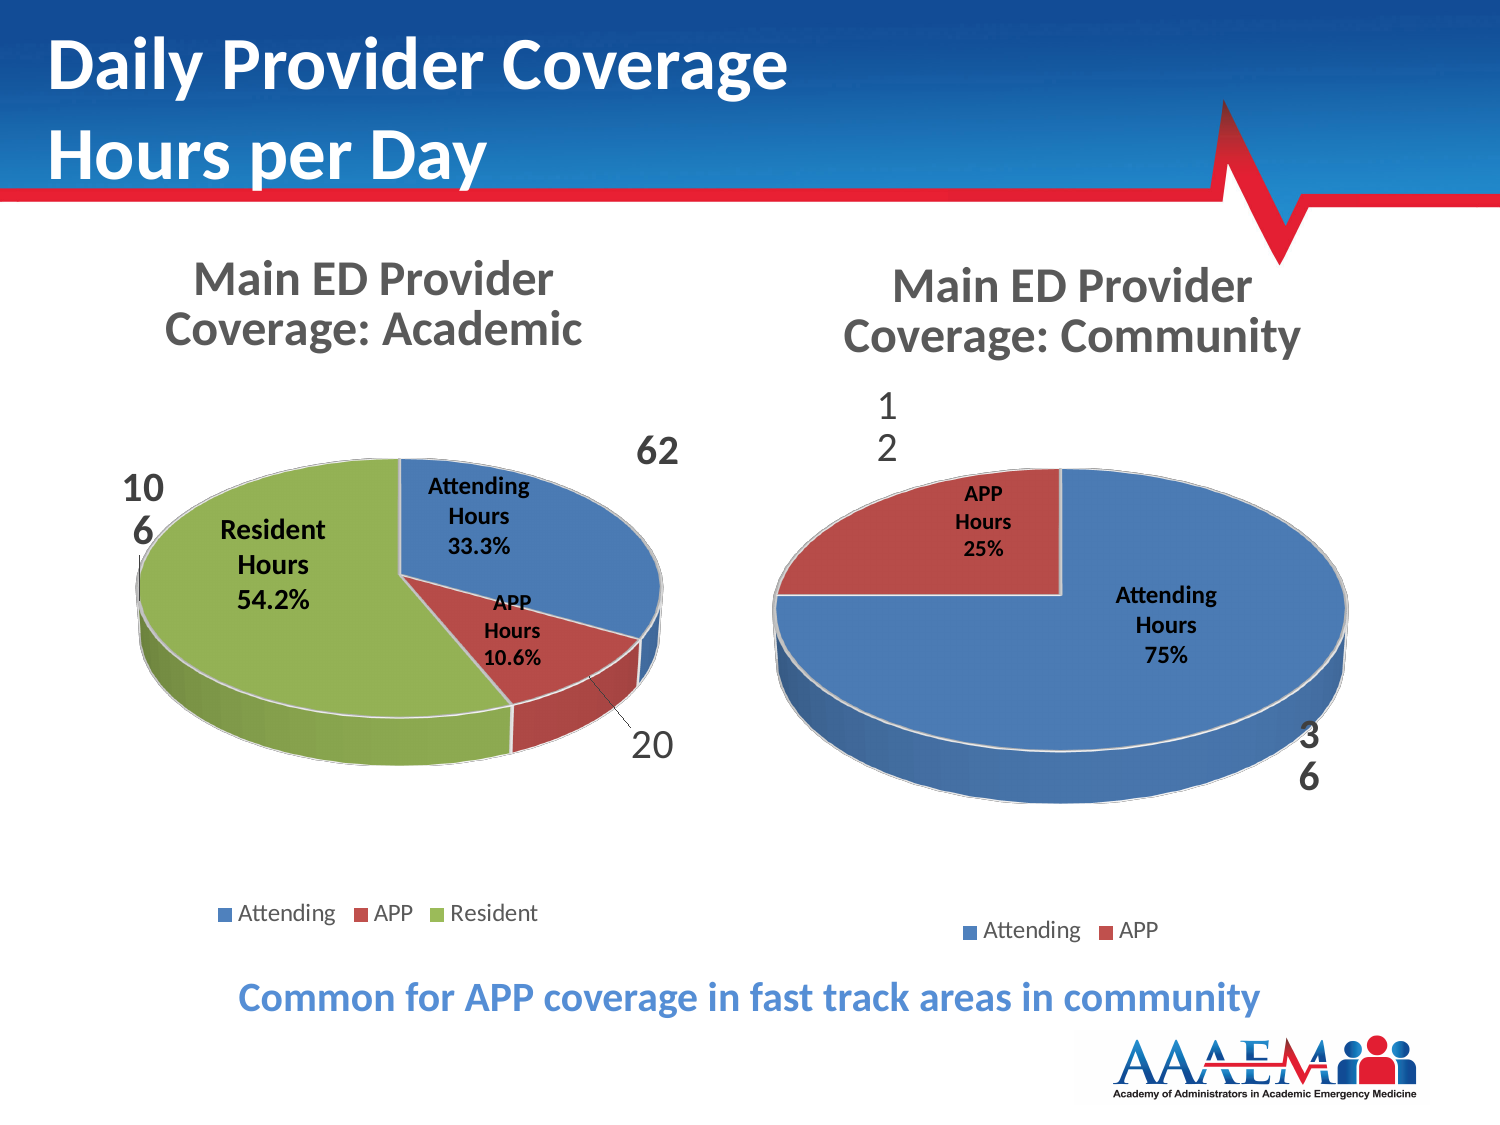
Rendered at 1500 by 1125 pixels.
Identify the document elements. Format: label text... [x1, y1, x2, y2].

picture [1074, 1030, 1430, 1105]
chart [728, 208, 1392, 952]
chart [46, 190, 710, 934]
picture [0, 0, 1500, 1005]
text_box Daily Provider Coverage Hours per Day [33, 7, 1409, 203]
text_box Common for APP coverage in fast track areas in community [98, 961, 1402, 1027]
